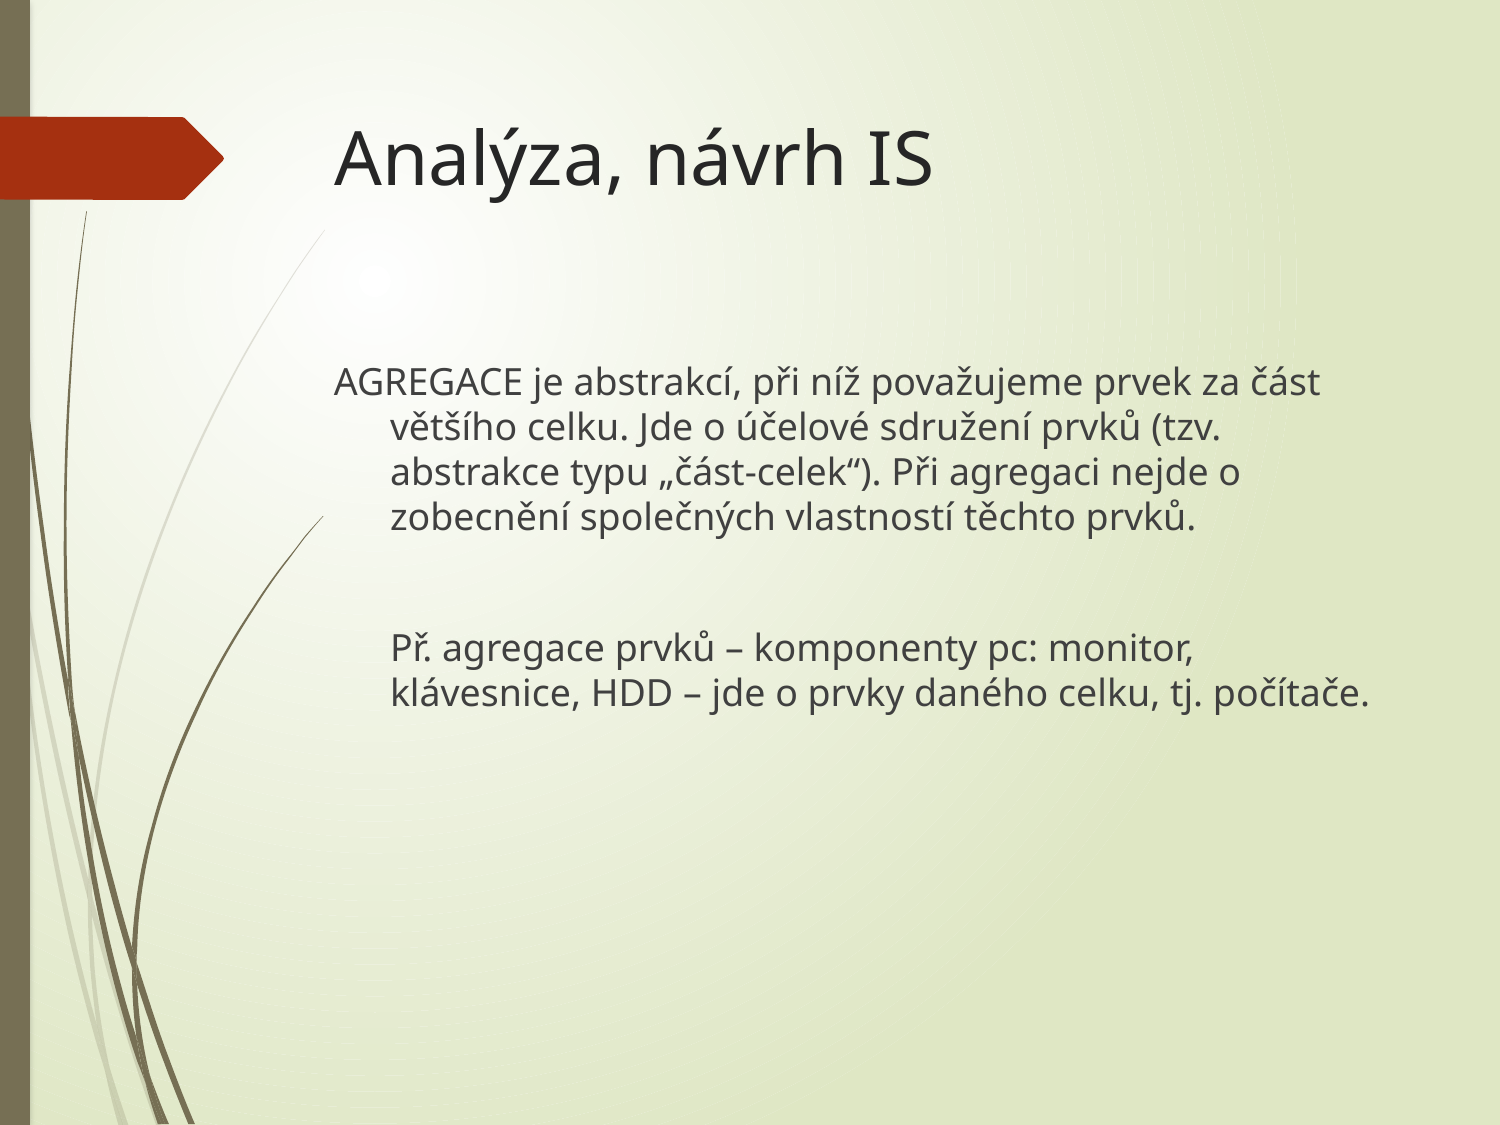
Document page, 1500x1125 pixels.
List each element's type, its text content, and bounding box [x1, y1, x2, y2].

list AGREGACE je abstrakcí, při níž považujeme prvek za část většího celku. Jde o účelové sdružení prvků (tzv. abstrakce typu „část-celek“). Při agregaci nejde o zobecnění společných vlastností těchto prvků. Př. agregace prvků – komponenty pc: monitor, klávesnice, HDD – jde o prvky daného celku, tj. počítače. [318, 350, 1400, 970]
title Analýza, návrh IS [319, 102, 1400, 313]
